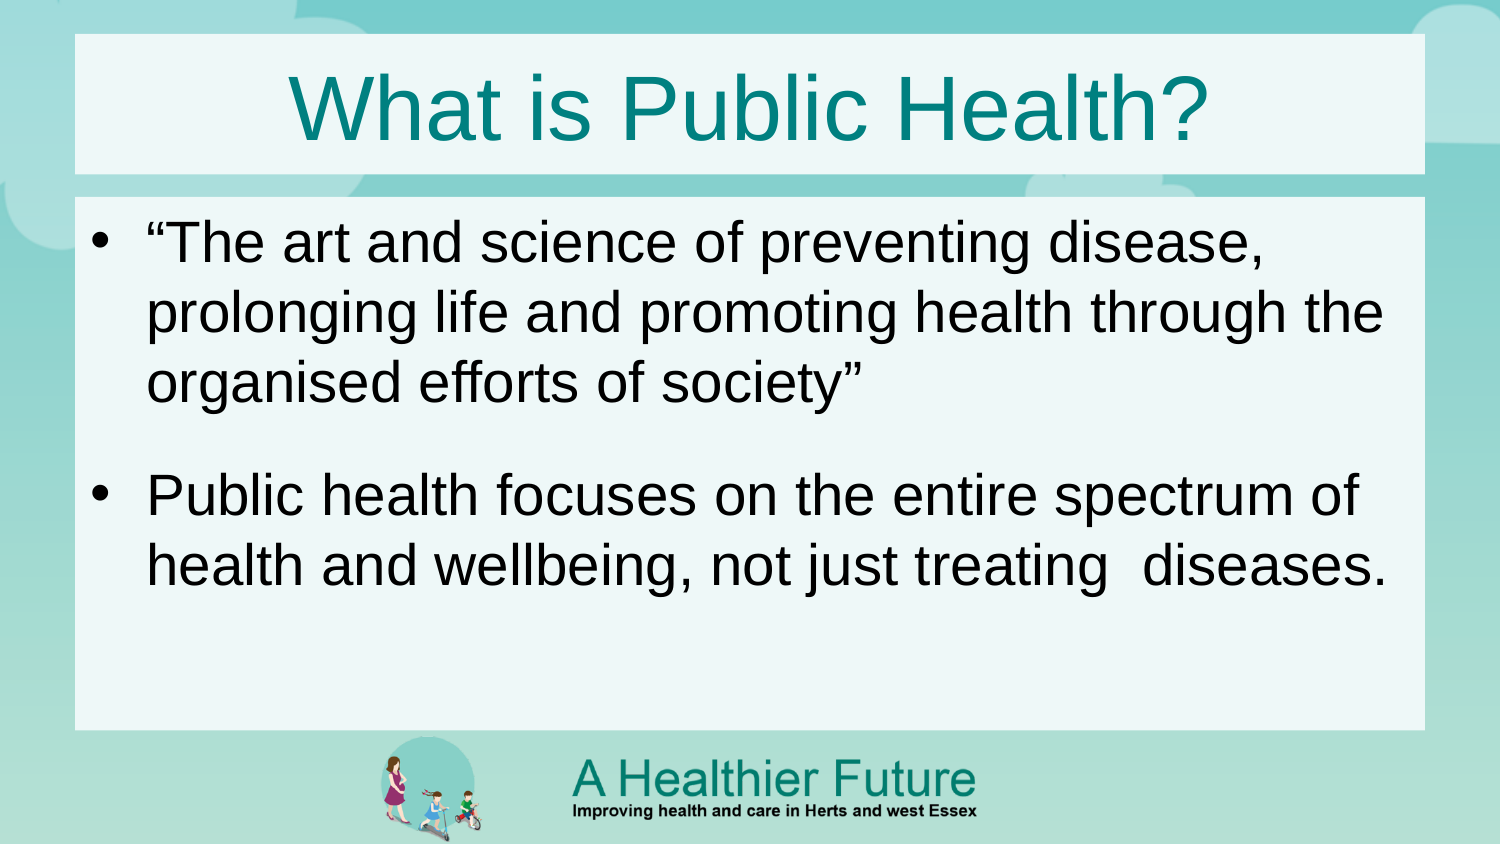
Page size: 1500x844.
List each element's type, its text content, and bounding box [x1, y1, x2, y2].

title What is Public Health? [75, 33, 1425, 175]
list “The art and science of preventing disease, prolonging life and promoting health through the organised efforts of society” Public health focuses on the entire spectrum of health and wellbeing, not just treating diseases. [75, 196, 1425, 731]
picture [0, 0, 1500, 844]
